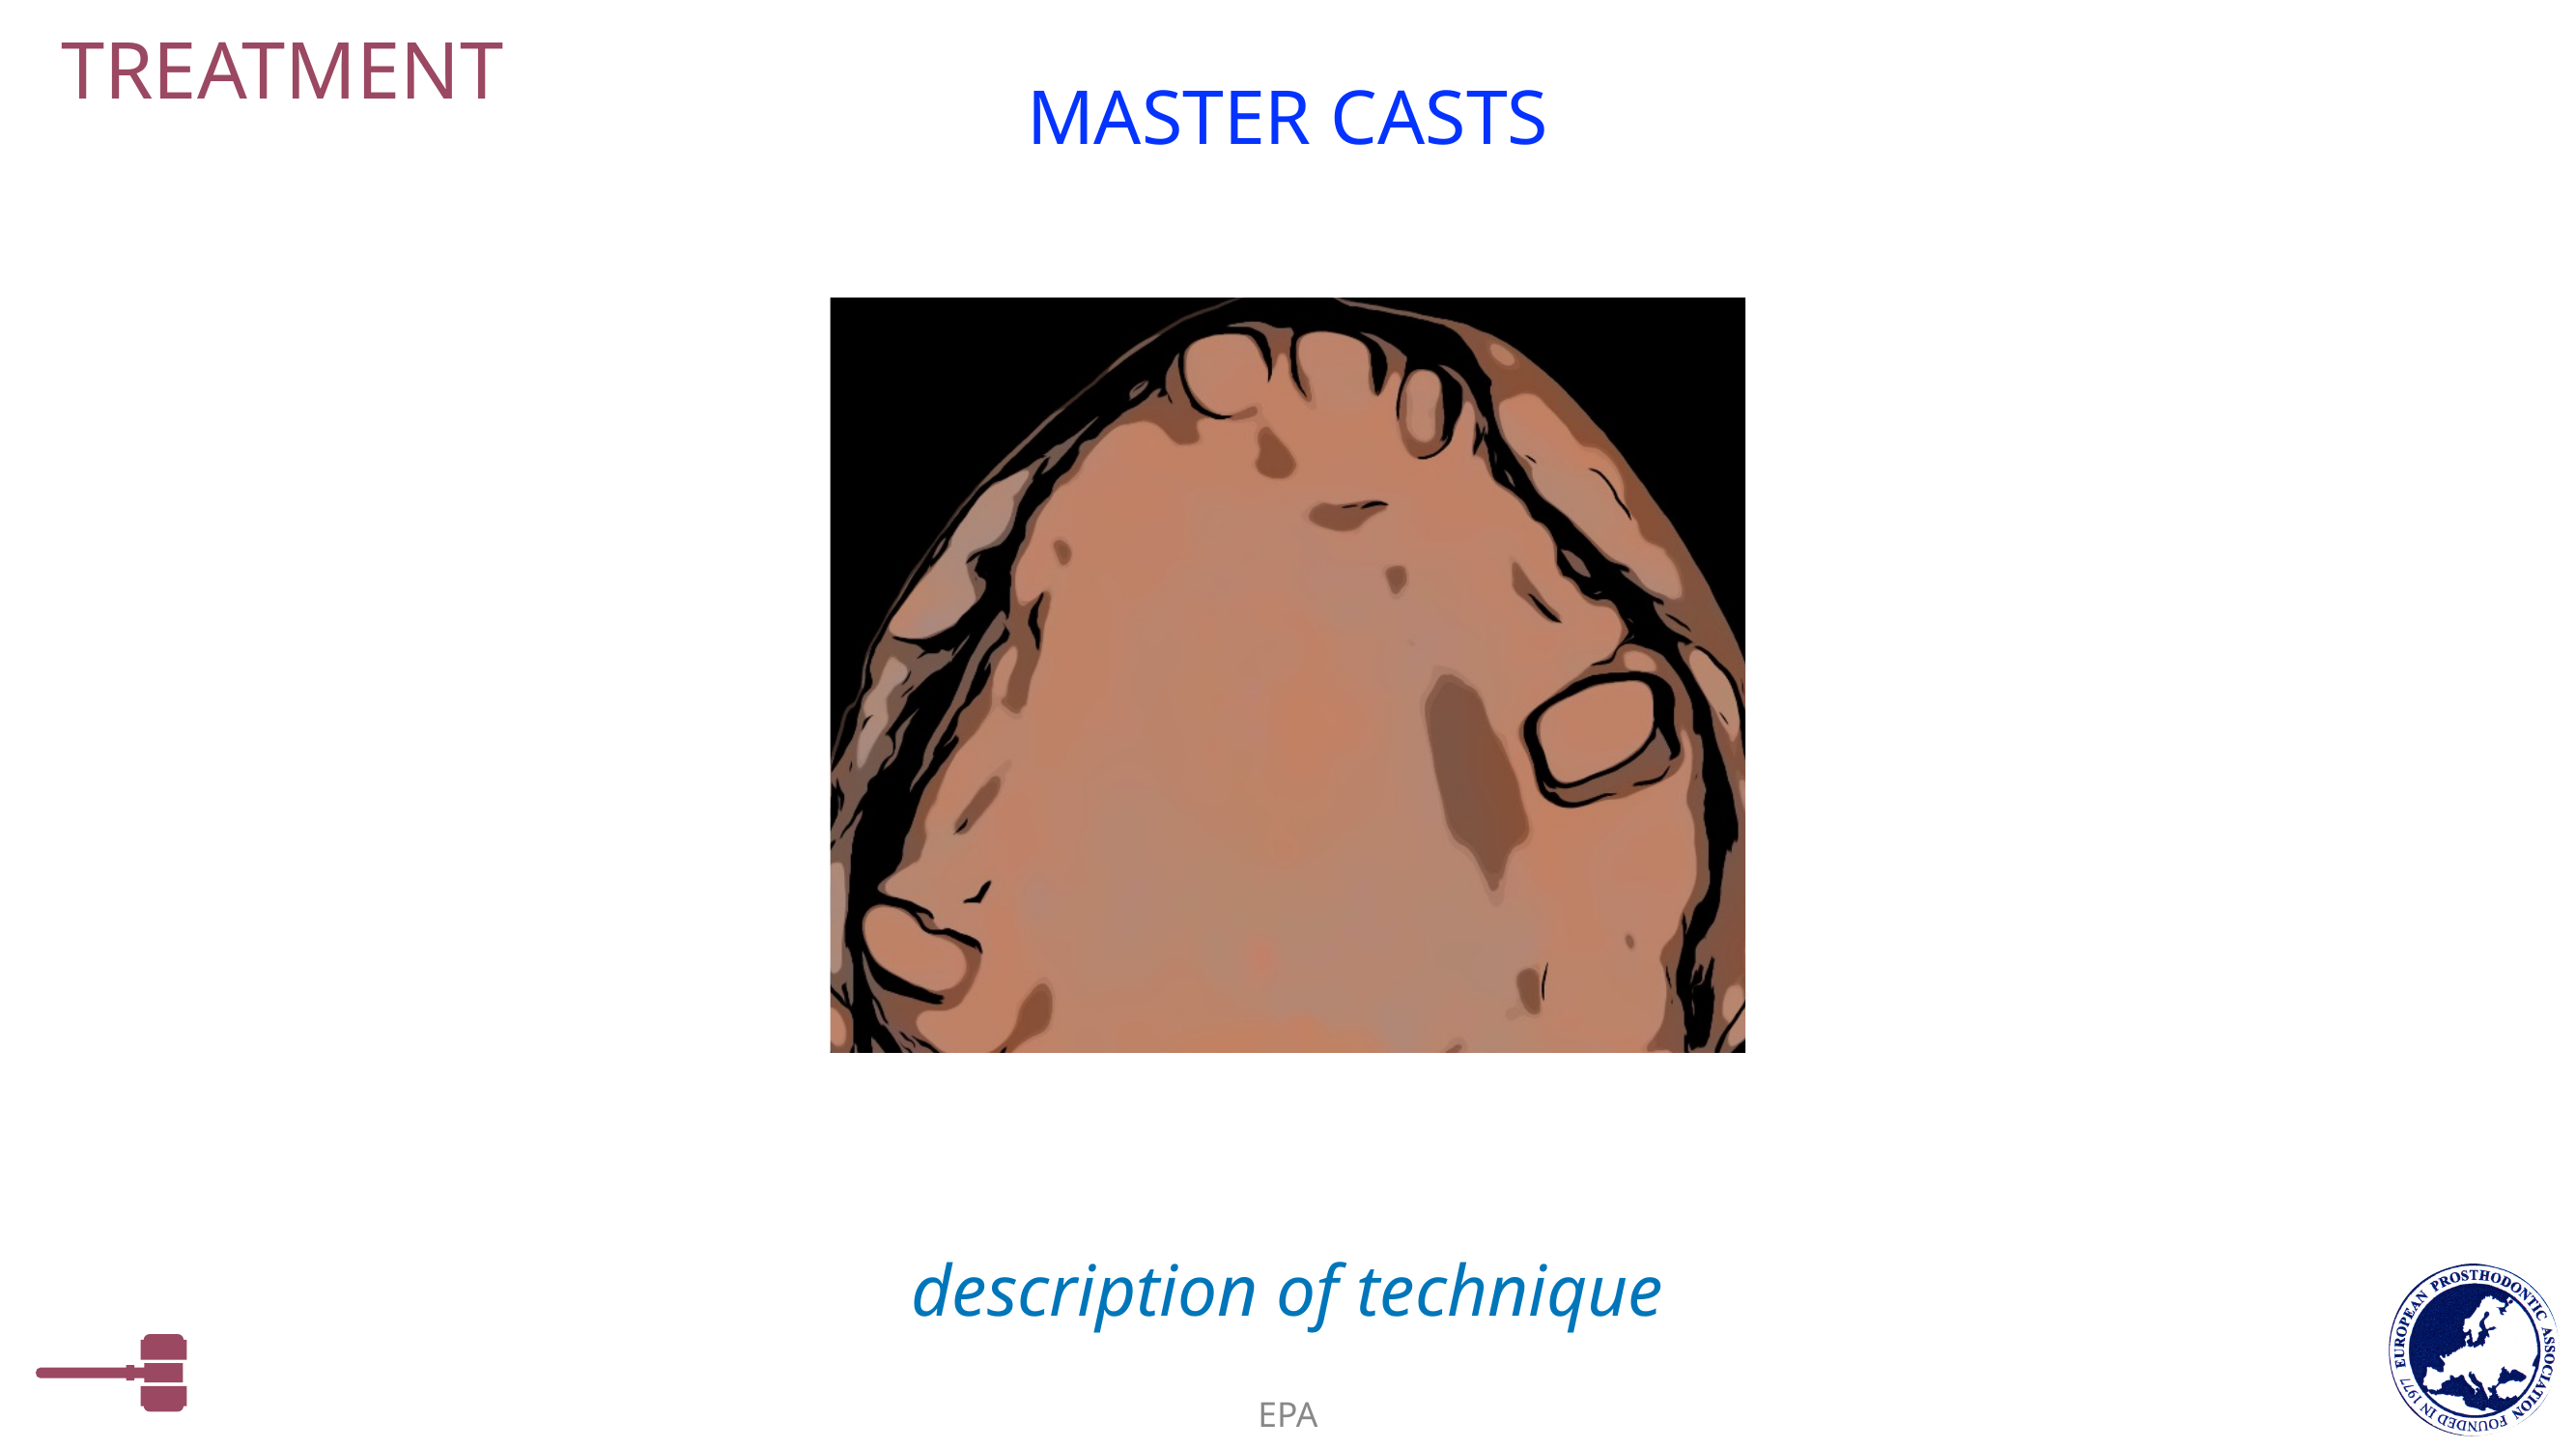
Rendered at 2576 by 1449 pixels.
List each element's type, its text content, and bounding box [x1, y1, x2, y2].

picture [2389, 1263, 2560, 1436]
picture [830, 298, 1746, 1053]
text_box [35, 1363, 184, 1383]
text_box [140, 1385, 187, 1412]
text_box EPA [988, 1385, 1587, 1441]
text_box description of technique [903, 1237, 1672, 1338]
text_box treatment [52, 14, 528, 124]
text_box master casts [464, 62, 2112, 168]
text_box [140, 1334, 187, 1360]
